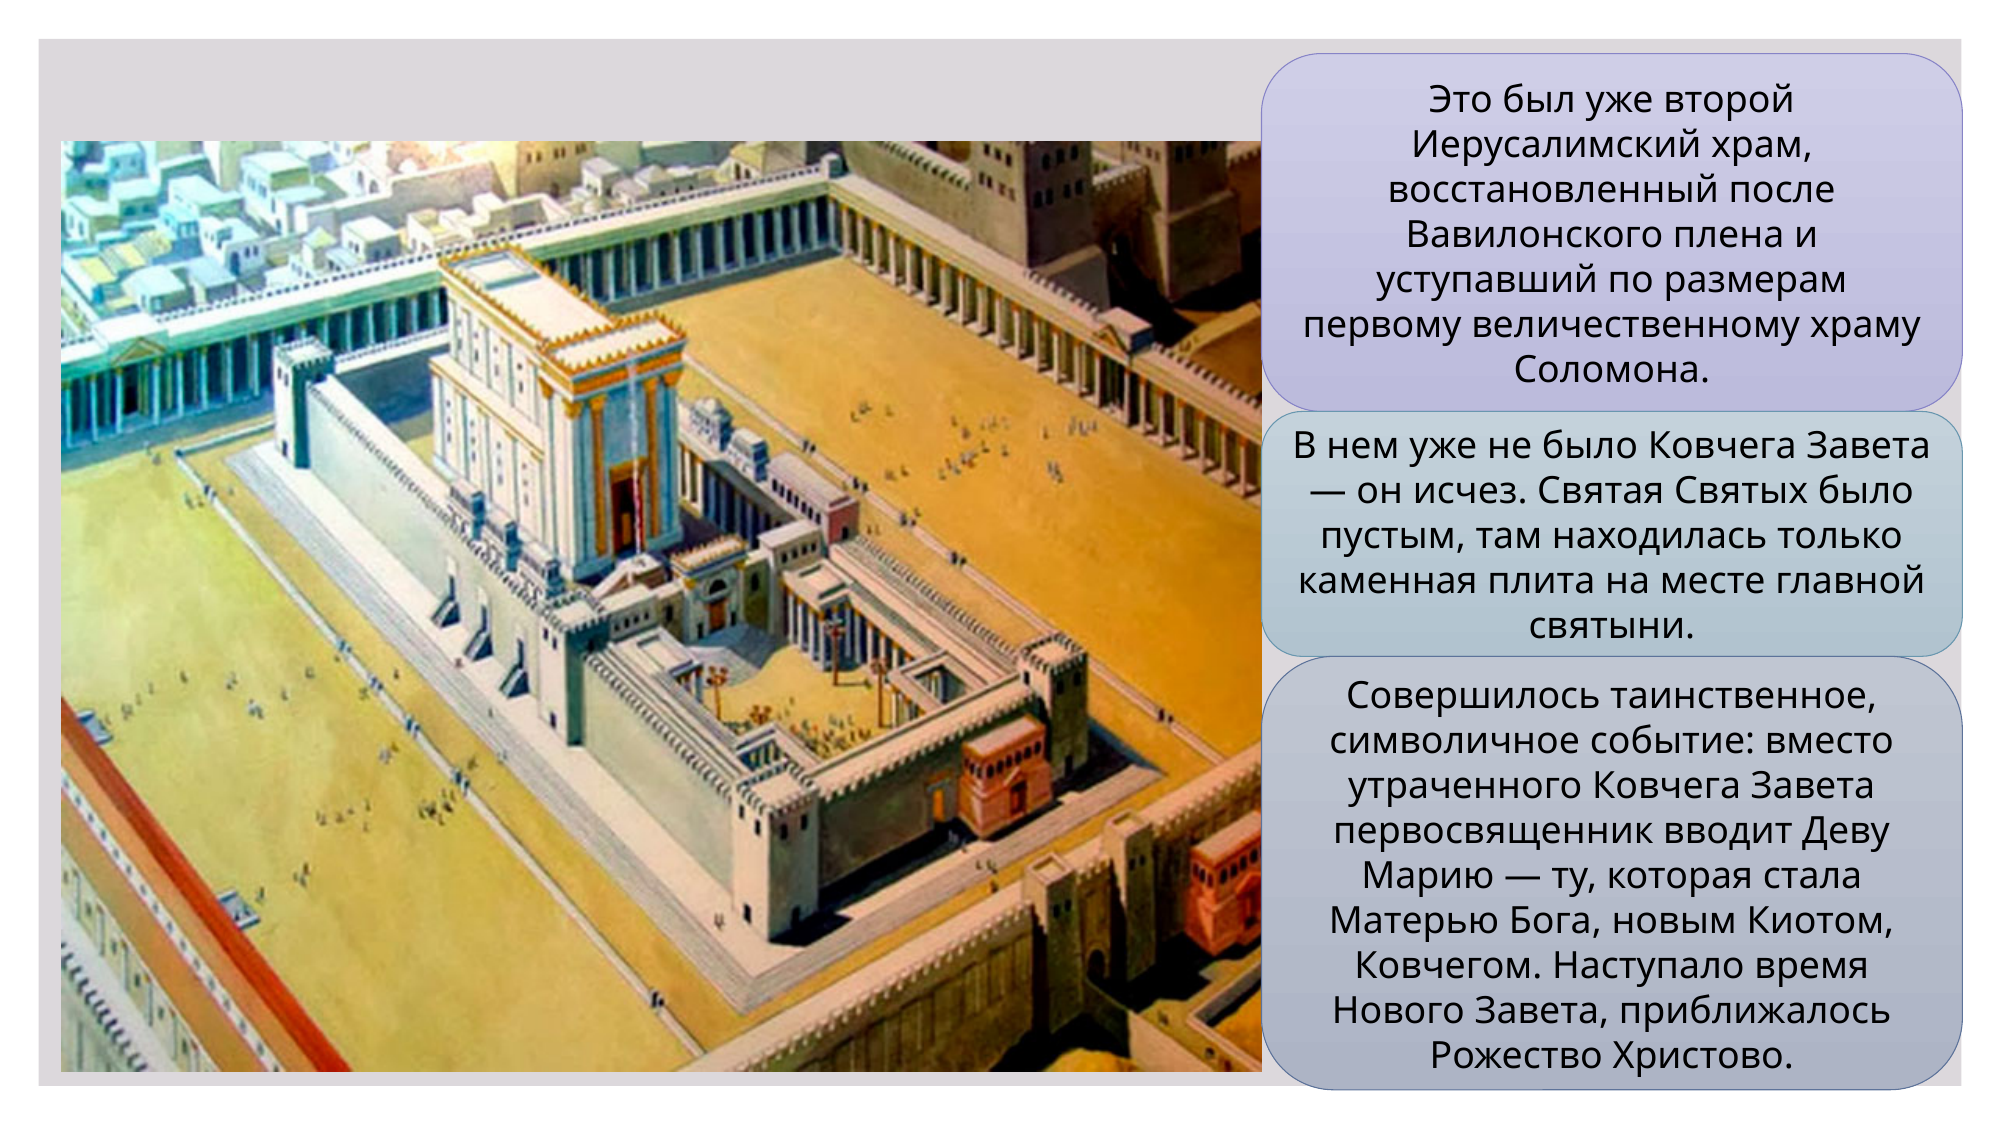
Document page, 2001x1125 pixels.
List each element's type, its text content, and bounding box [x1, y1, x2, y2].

text_box В нем уже не было Ковчега Завета — он исчез. Святая Святых было пустым, там находилась только каменная плита на месте главной святыни. [1266, 410, 1963, 657]
text_box Это был уже второй Иерусалимский храм, восстановленный после Вавилонского плена и уступавший по размерам первому величественному храму Соломона. [1260, 53, 1963, 410]
text_box Совершилось таинственное, символичное событие: вместо утраченного Ковчега Завета первосвященник вводит Деву Марию — ту, которая стала Матерью Бога, новым Киотом, Ковчегом. Наступало время Нового Завета, приближалось Рожество Христово. [1266, 655, 1963, 1091]
picture [61, 141, 1262, 1072]
